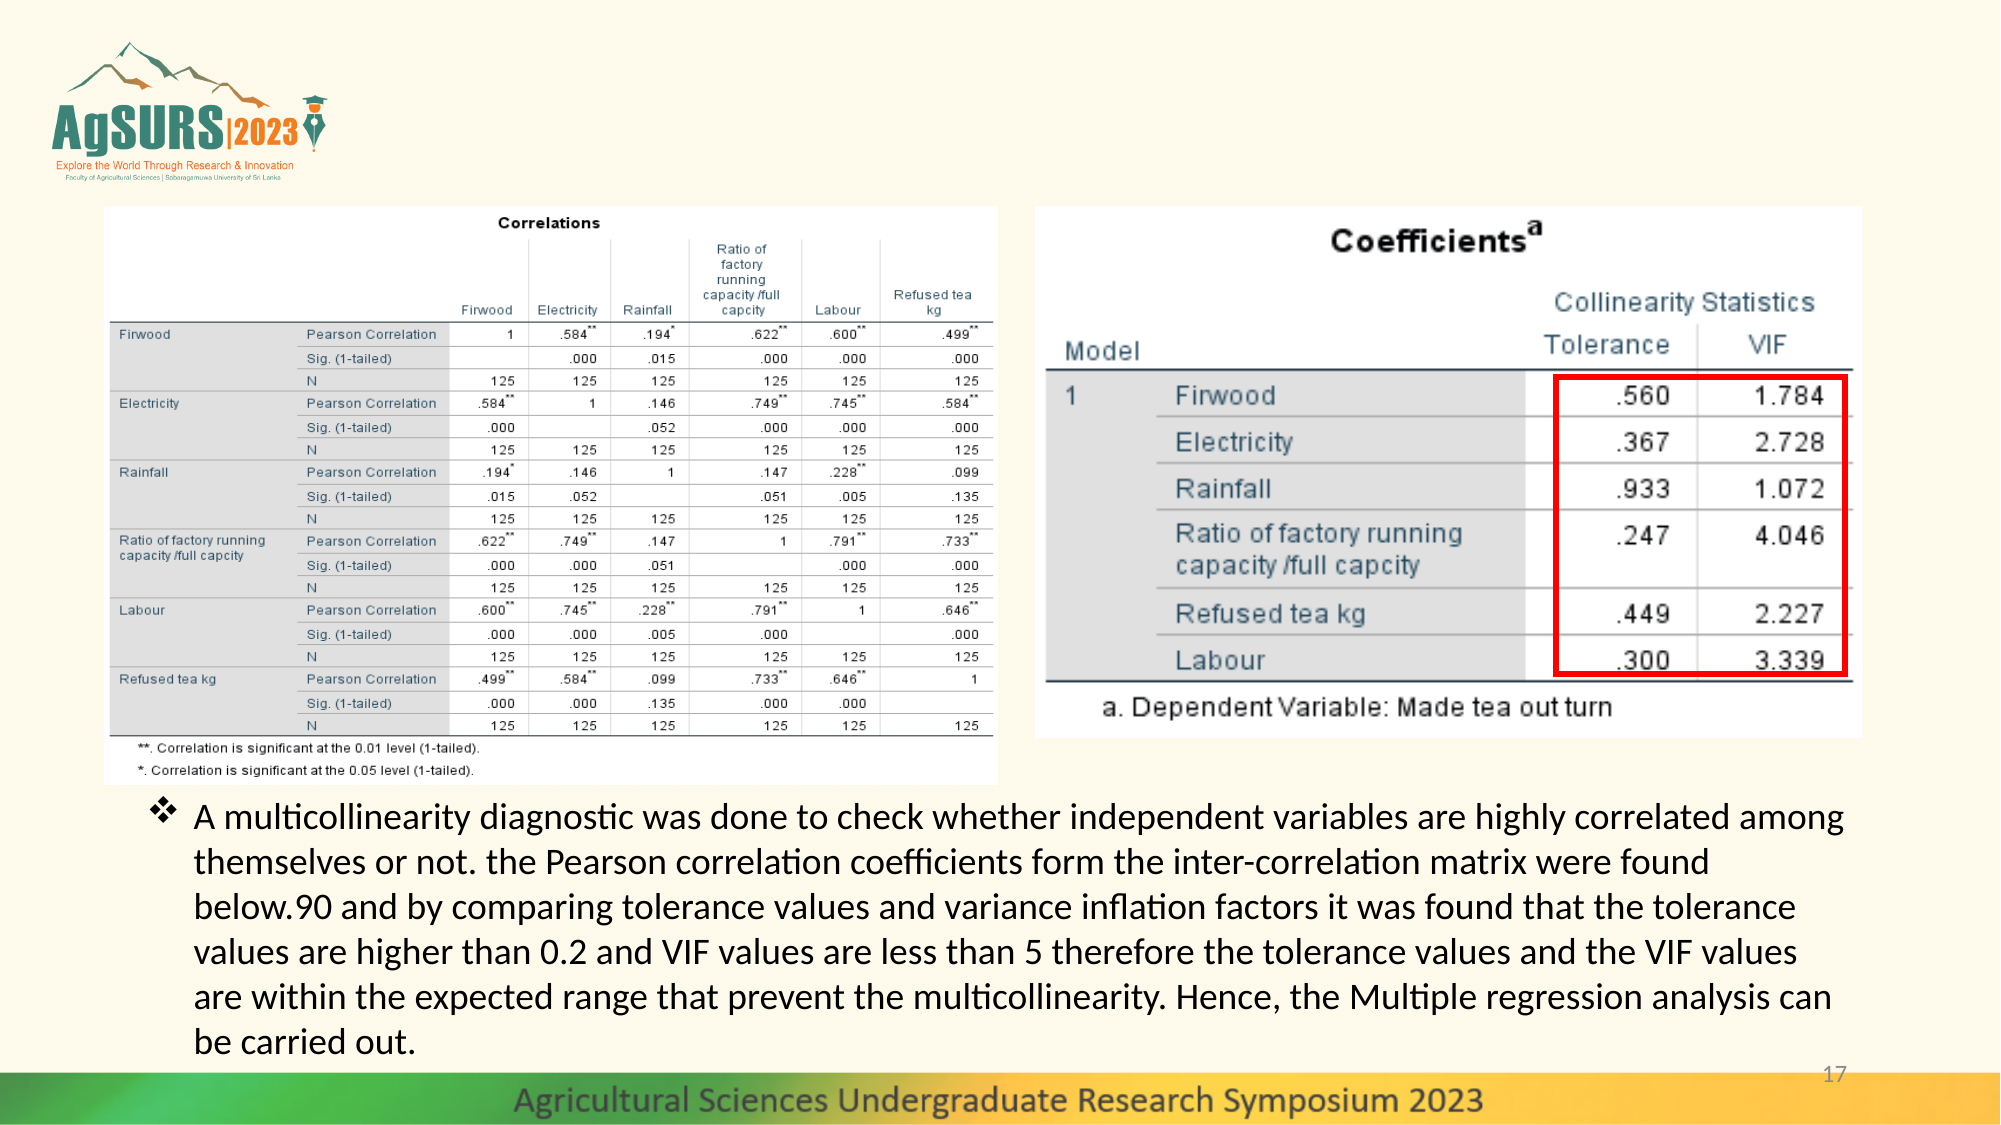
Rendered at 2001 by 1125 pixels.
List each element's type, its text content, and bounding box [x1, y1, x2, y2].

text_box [104, 206, 1863, 1073]
slide_number 17 [1412, 1073, 1863, 1103]
picture [0, 0, 2000, 1125]
